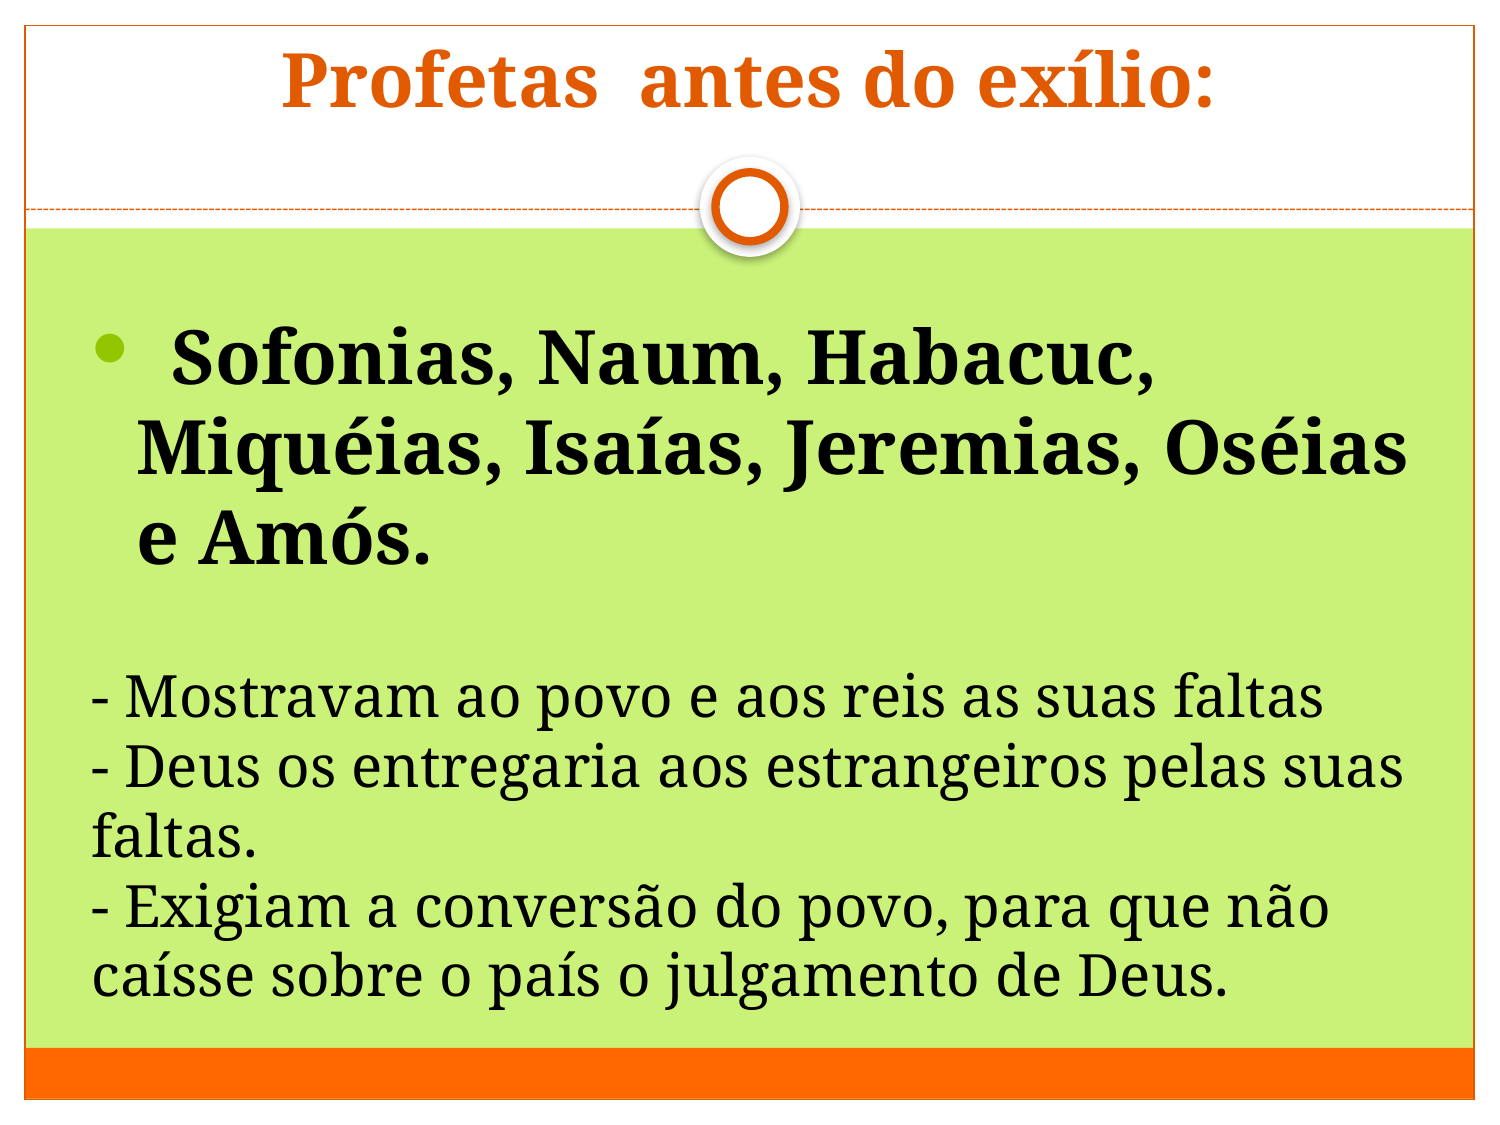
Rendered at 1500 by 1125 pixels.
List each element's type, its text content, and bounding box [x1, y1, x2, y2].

title Profetas antes do exílio: [49, 37, 1450, 220]
list Sofonias, Naum, Habacuc, Miquéias, Isaías, Jeremias, Oséias e Amós. - Mostravam ao povo e aos reis as suas faltas - Deus os entregaria aos estrangeiros pelas suas faltas. - Exigiam a conversão do povo, para que não caísse sobre o país o julgamento de Deus. [76, 302, 1436, 1094]
